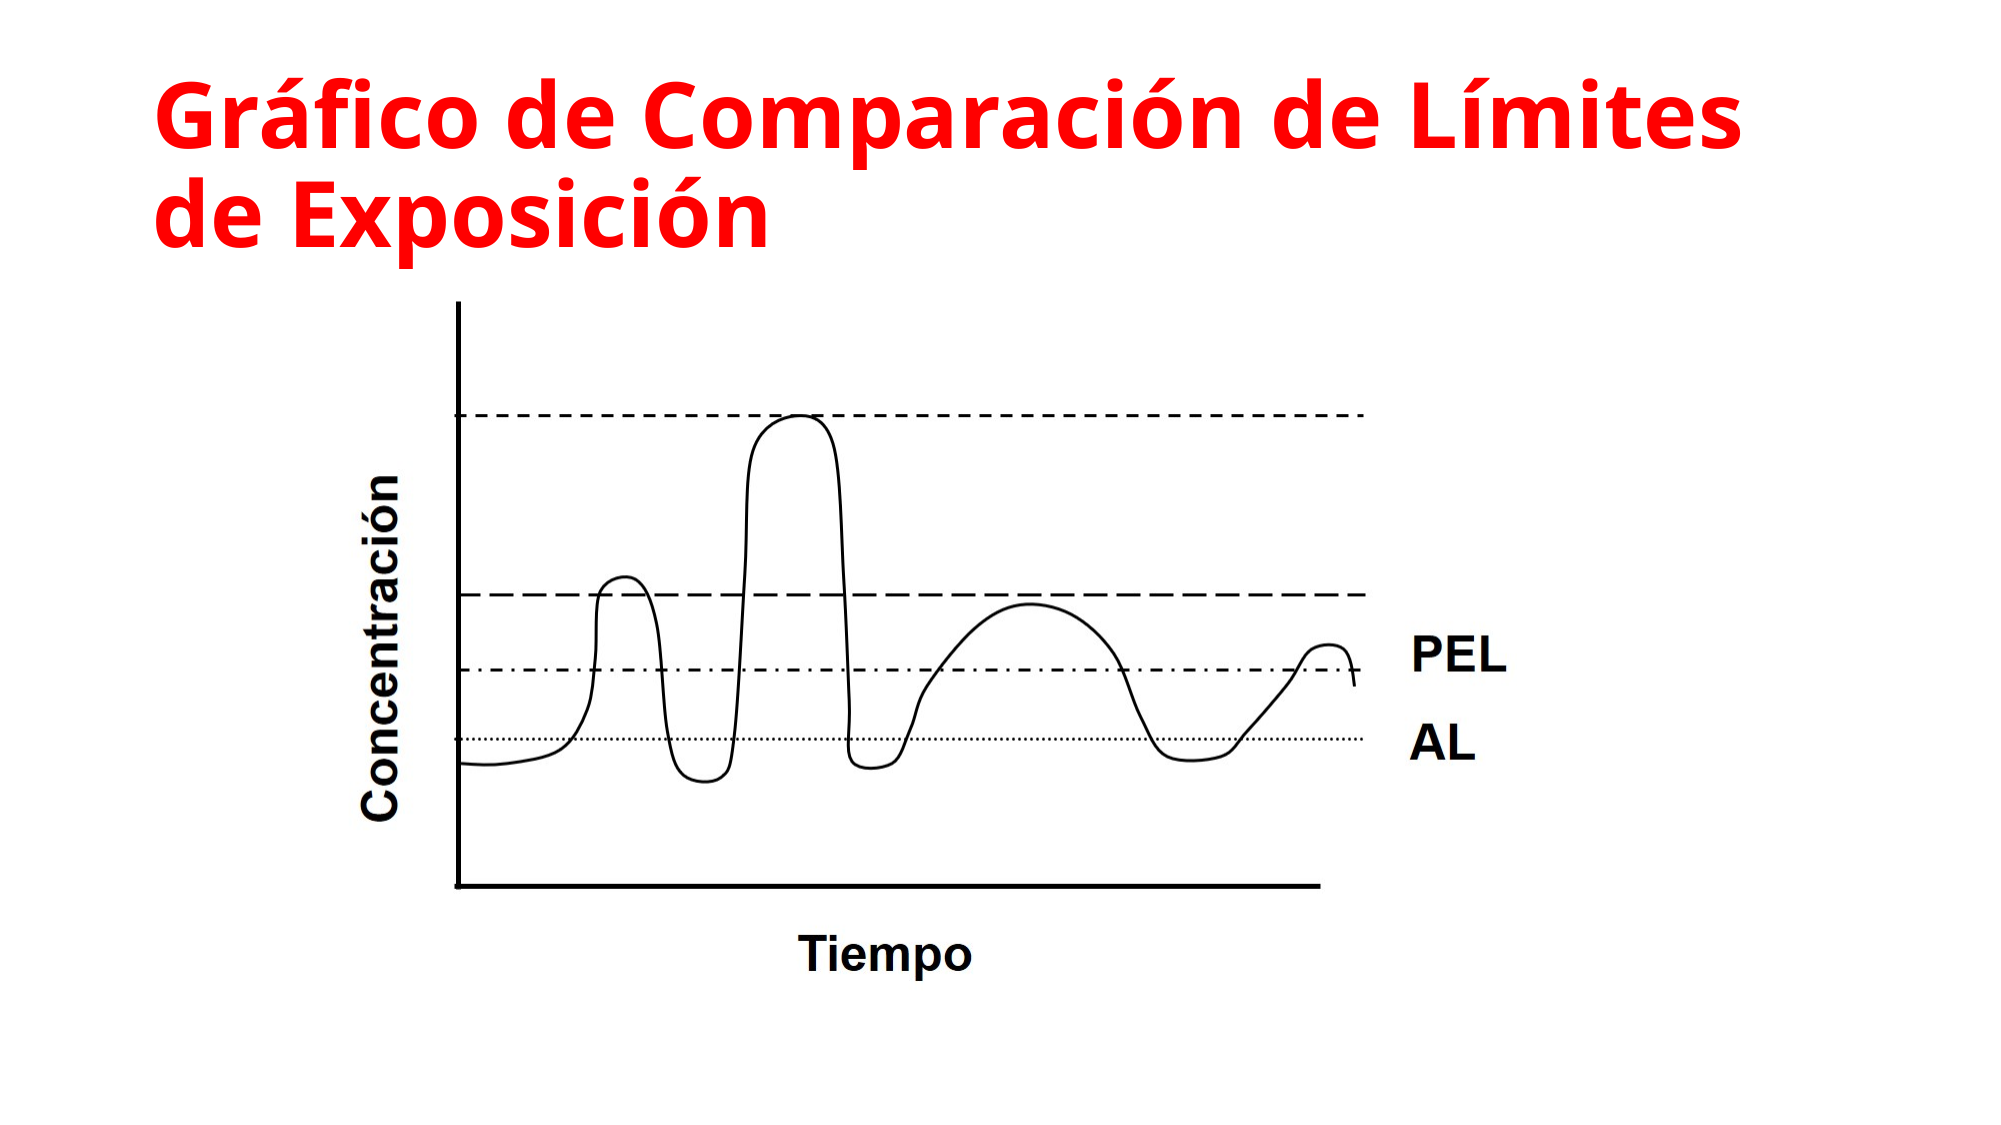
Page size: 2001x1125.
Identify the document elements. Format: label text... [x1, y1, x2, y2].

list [332, 301, 1667, 1012]
title Gráfico de Comparación de Límites de Exposición [137, 59, 1863, 278]
